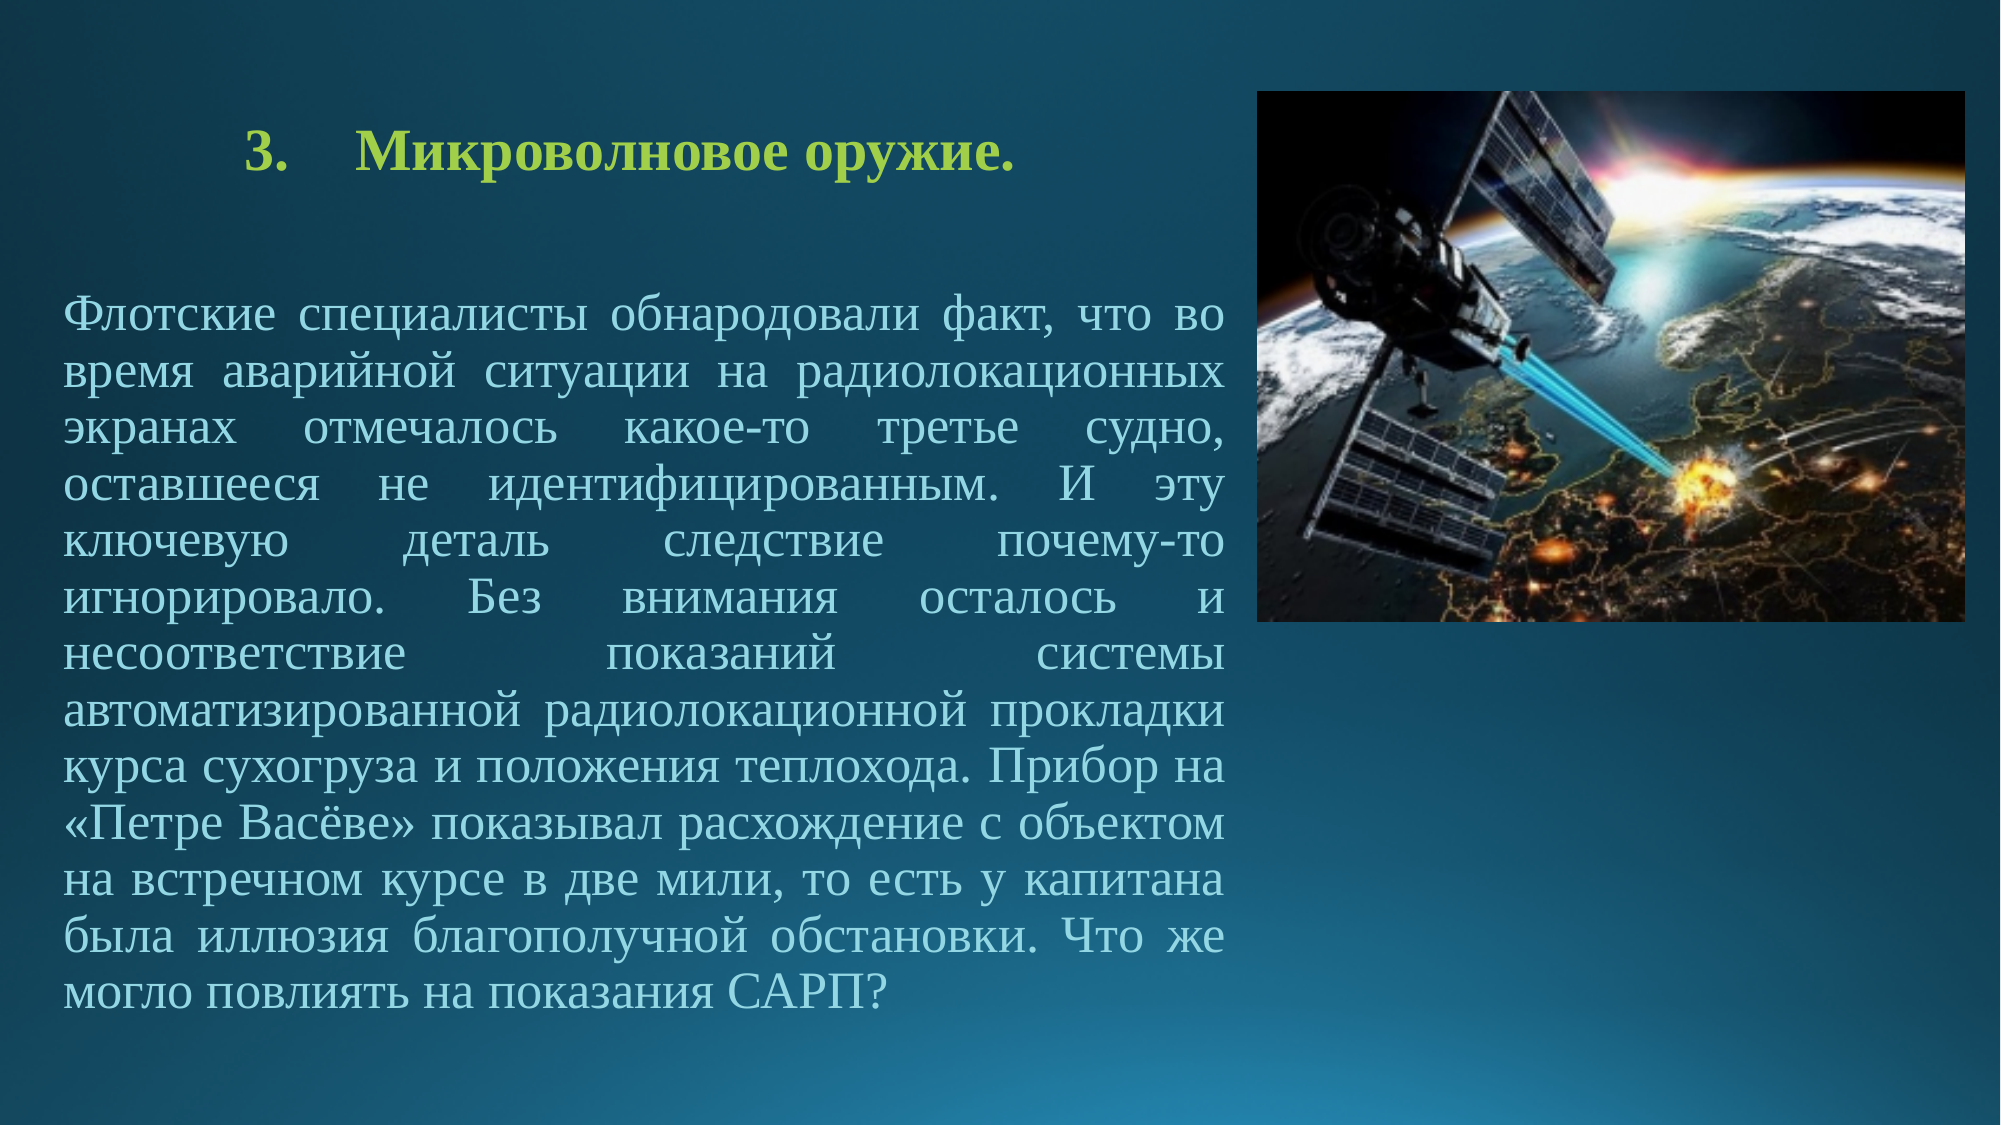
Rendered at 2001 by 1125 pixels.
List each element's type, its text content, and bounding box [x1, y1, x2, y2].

picture [0, 0, 2001, 1125]
list Микроволновое оружие. Флотские специалисты обнародовали факт, что во время аварийной ситуации на радиолокационных экранах отмечалось какое-то третье судно, оставшееся не идентифицированным. И эту ключевую деталь следствие почему-то игнорировало. Без внимания осталось и несоответствие показаний системы автоматизированной радиолокационной прокладки курса сухогруза и положения теплохода. Прибор на «Петре Васёве» показывал расхождение с объектом на встречном курсе в две мили, то есть у капитана была иллюзия благополучной обстановки. Что же могло повлиять на показания САРП? [48, 29, 1242, 1054]
